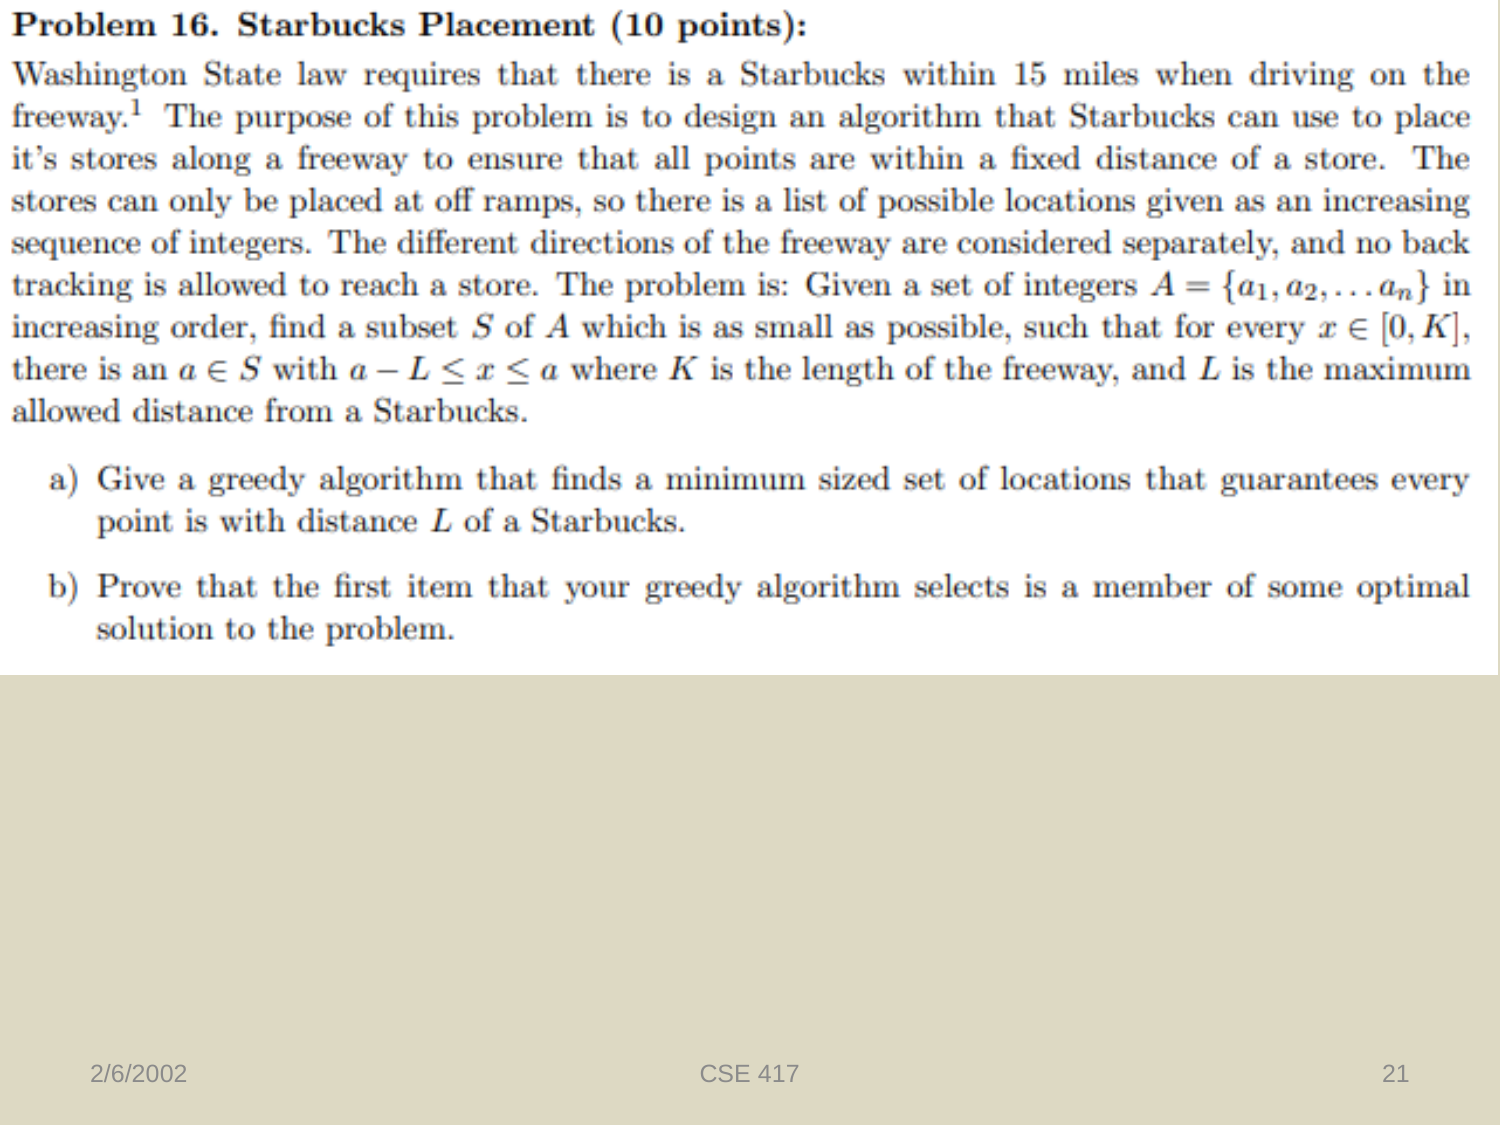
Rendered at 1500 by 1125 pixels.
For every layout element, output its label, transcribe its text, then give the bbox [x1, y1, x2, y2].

slide_number 21 [1074, 1042, 1425, 1103]
footer CSE 417 [512, 1042, 988, 1103]
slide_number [75, 1042, 425, 1103]
picture [0, 0, 1499, 676]
